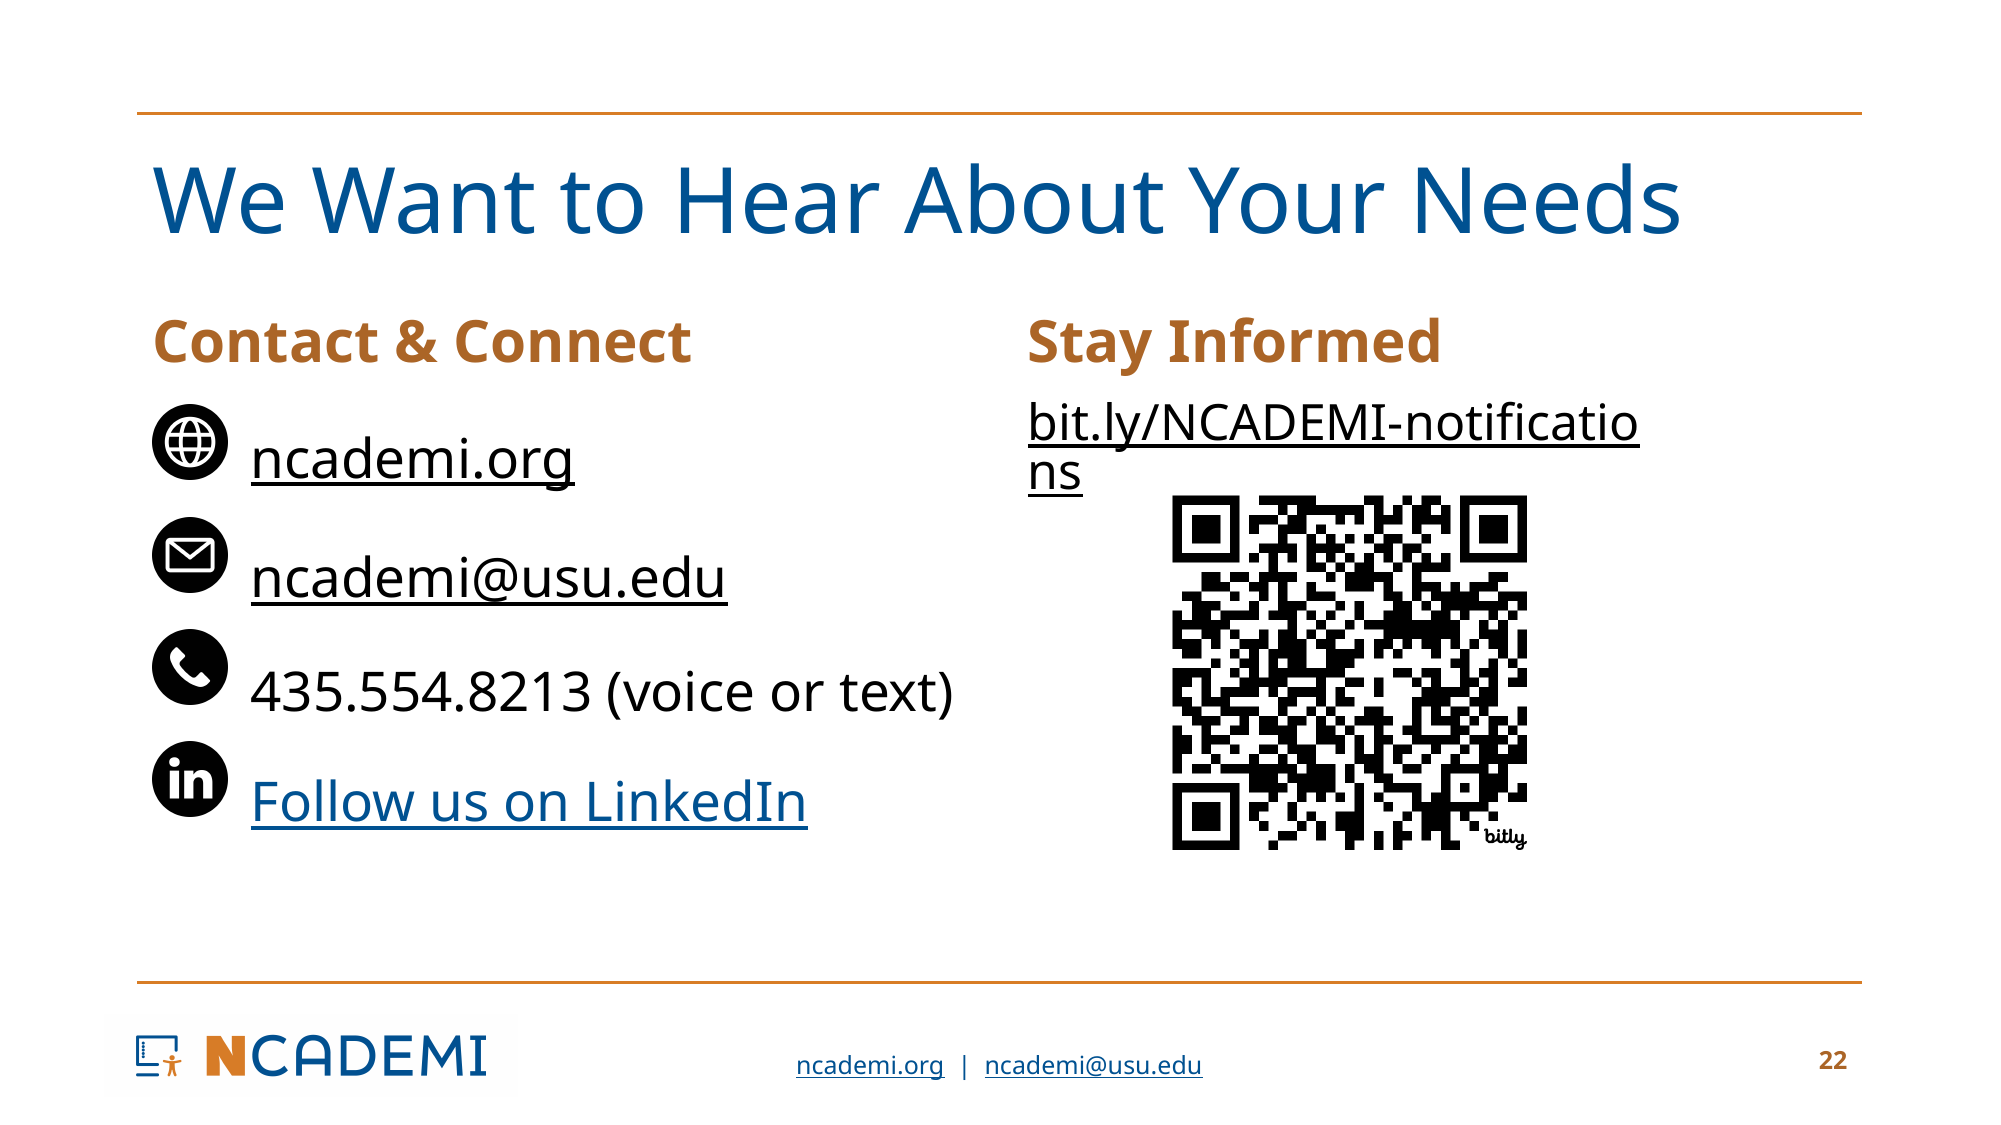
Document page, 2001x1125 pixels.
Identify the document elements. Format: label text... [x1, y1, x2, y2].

list Contact & Connect [137, 283, 1012, 382]
title We Want to Hear About Your Needs [137, 136, 1863, 272]
list ncademi.org ncademi@usu.edu 435.554.8213 (voice or text) Follow us on LinkedIn [165, 371, 984, 930]
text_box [141, 395, 242, 831]
list Stay Informed [1012, 283, 1902, 382]
slide_number 22 [1713, 1031, 1863, 1092]
text_box bit.ly/NCADEMI-notifications [1012, 382, 1684, 526]
picture [104, 1014, 518, 1097]
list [1133, 456, 1565, 888]
